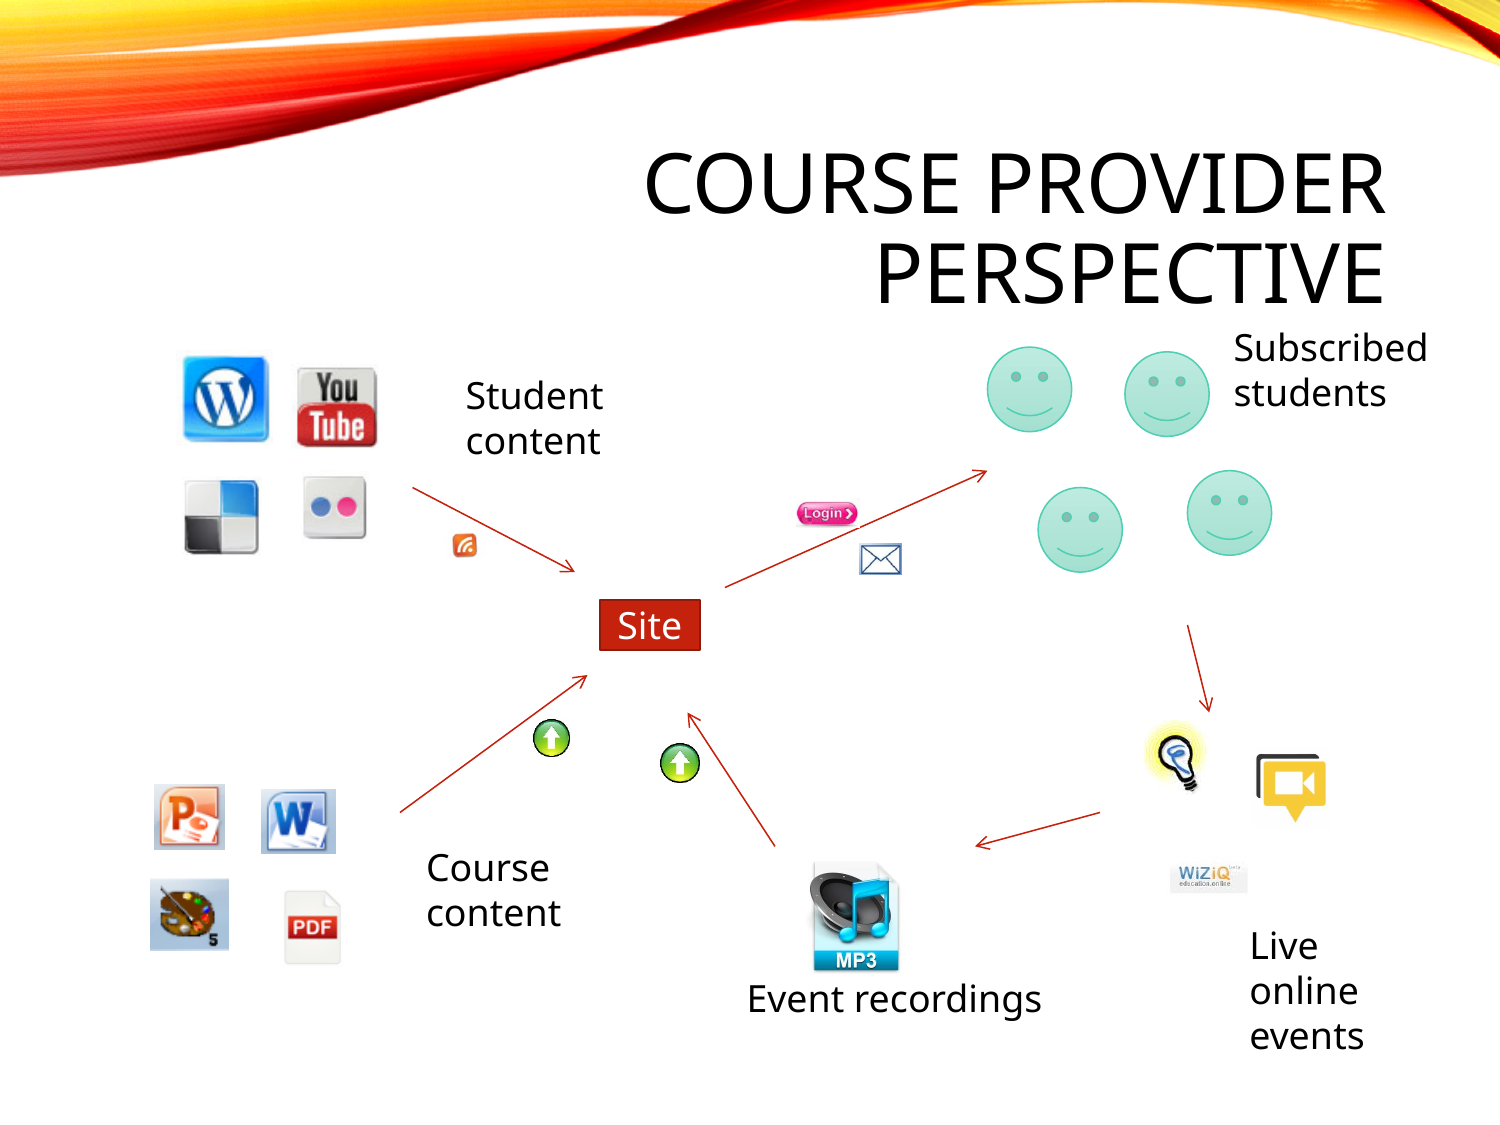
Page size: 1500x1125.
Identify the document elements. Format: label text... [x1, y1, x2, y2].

picture [176, 349, 273, 446]
picture [1144, 720, 1225, 805]
picture [182, 476, 262, 556]
picture [279, 887, 345, 967]
picture [301, 470, 369, 543]
text_box Event recordings [731, 967, 1058, 1028]
picture [261, 789, 336, 855]
picture [1249, 747, 1332, 829]
text_box [1124, 351, 1210, 438]
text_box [724, 470, 988, 588]
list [658, 741, 701, 784]
picture [444, 531, 485, 559]
picture [149, 878, 229, 951]
picture [859, 543, 902, 575]
picture [0, 0, 1500, 178]
picture [1167, 834, 1251, 918]
text_box [1186, 469, 1273, 557]
text_box Subscribed students [1218, 316, 1444, 422]
picture [531, 718, 570, 757]
picture [799, 861, 913, 975]
picture [291, 362, 379, 450]
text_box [687, 712, 776, 847]
picture [796, 498, 860, 528]
text_box Live online events [1234, 914, 1446, 1065]
text_box Student content [450, 364, 619, 470]
text_box [986, 346, 1073, 433]
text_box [412, 487, 576, 573]
picture [153, 784, 225, 851]
text_box Course content [411, 836, 577, 941]
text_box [1187, 624, 1210, 713]
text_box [974, 812, 1101, 847]
title Course Provider Perspective [356, 125, 1403, 338]
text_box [399, 674, 588, 813]
text_box [1037, 486, 1124, 573]
text_box Site [599, 599, 701, 651]
